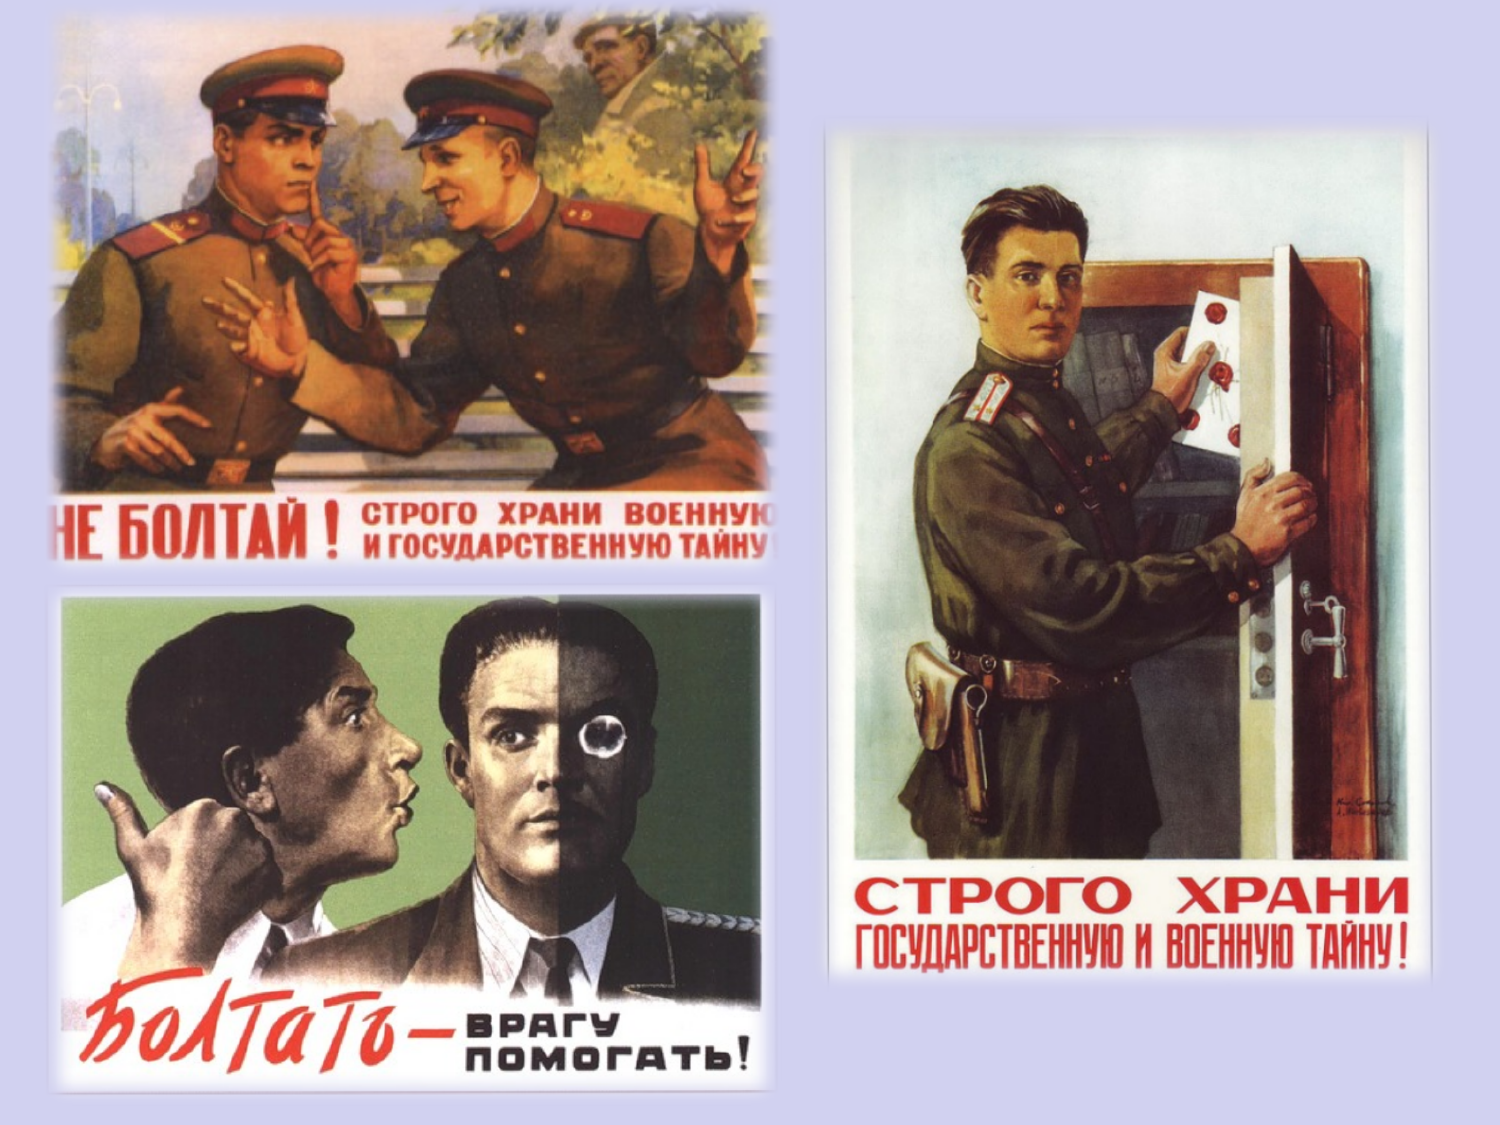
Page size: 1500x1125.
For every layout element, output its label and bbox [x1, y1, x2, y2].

picture [41, 0, 782, 1106]
picture [808, 113, 1448, 992]
